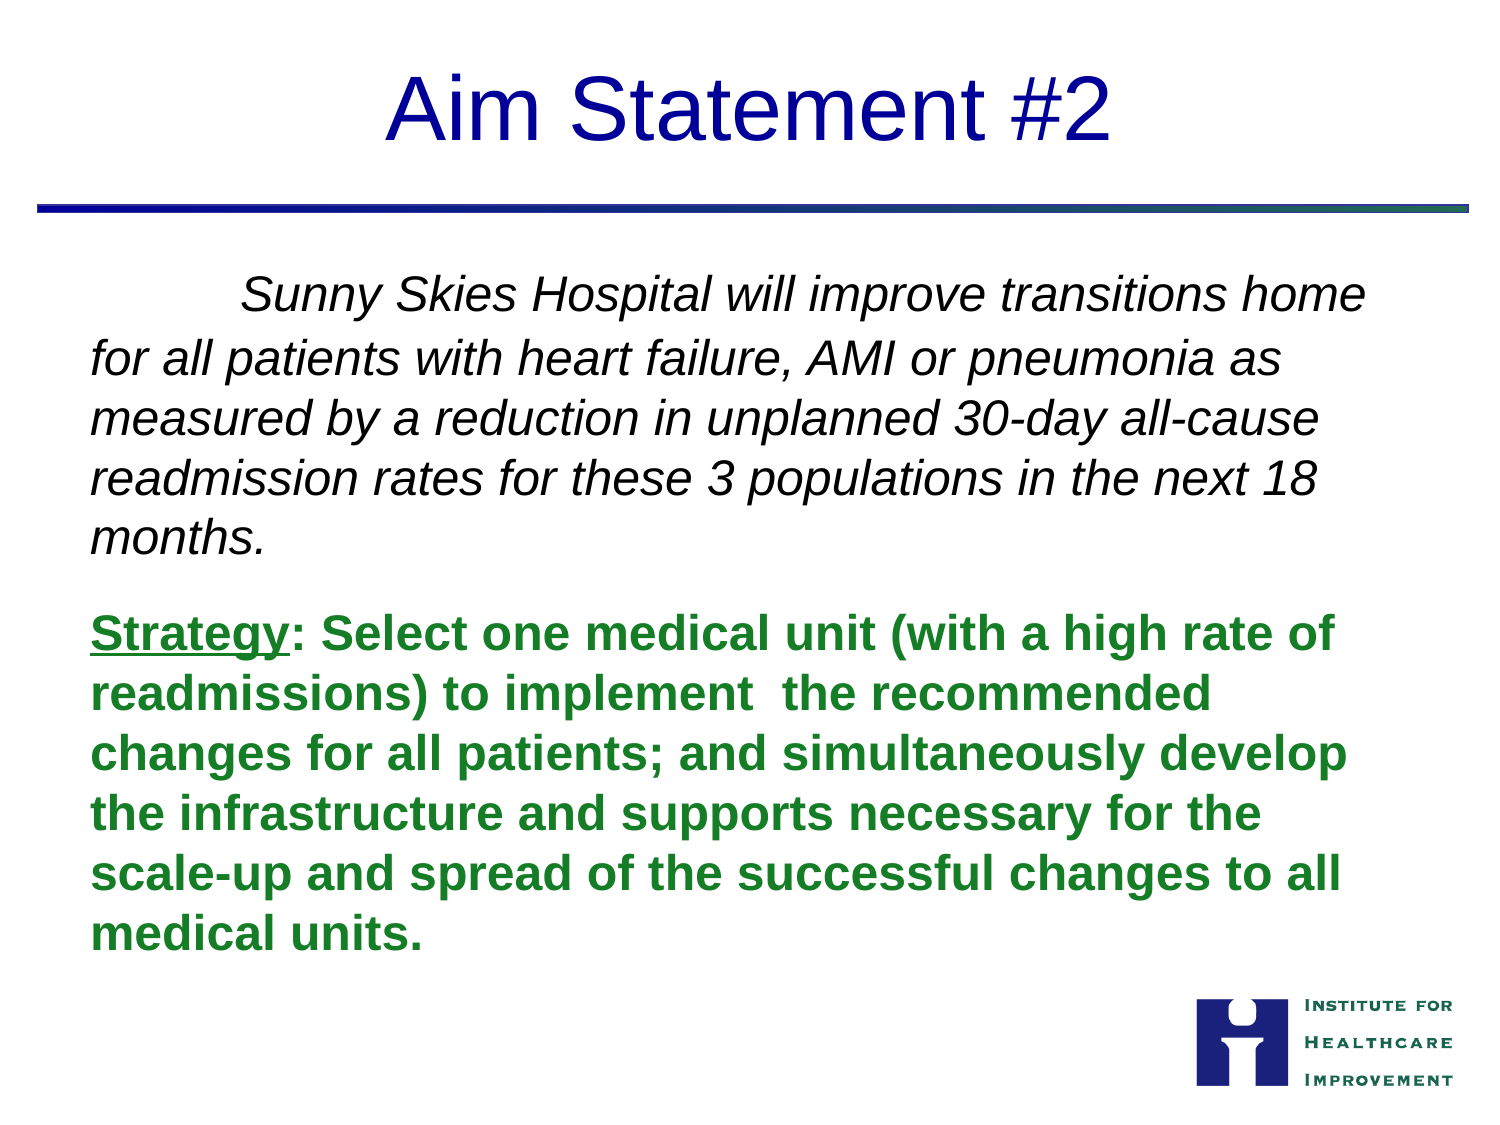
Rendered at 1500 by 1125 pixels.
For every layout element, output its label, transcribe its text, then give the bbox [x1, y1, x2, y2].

picture [1187, 987, 1463, 1096]
list Sunny Skies Hospital will improve transitions home for all patients with heart failure, AMI or pneumonia as measured by a reduction in unplanned 30-day all-cause readmission rates for these 3 populations in the next 18 months. Strategy: Select one medical unit (with a high rate of readmissions) to implement the recommended changes for all patients; and simultaneously develop the infrastructure and supports necessary for the scale-up and spread of the successful changes to all medical units. [74, 237, 1426, 943]
title Aim Statement #2 [74, 19, 1426, 188]
